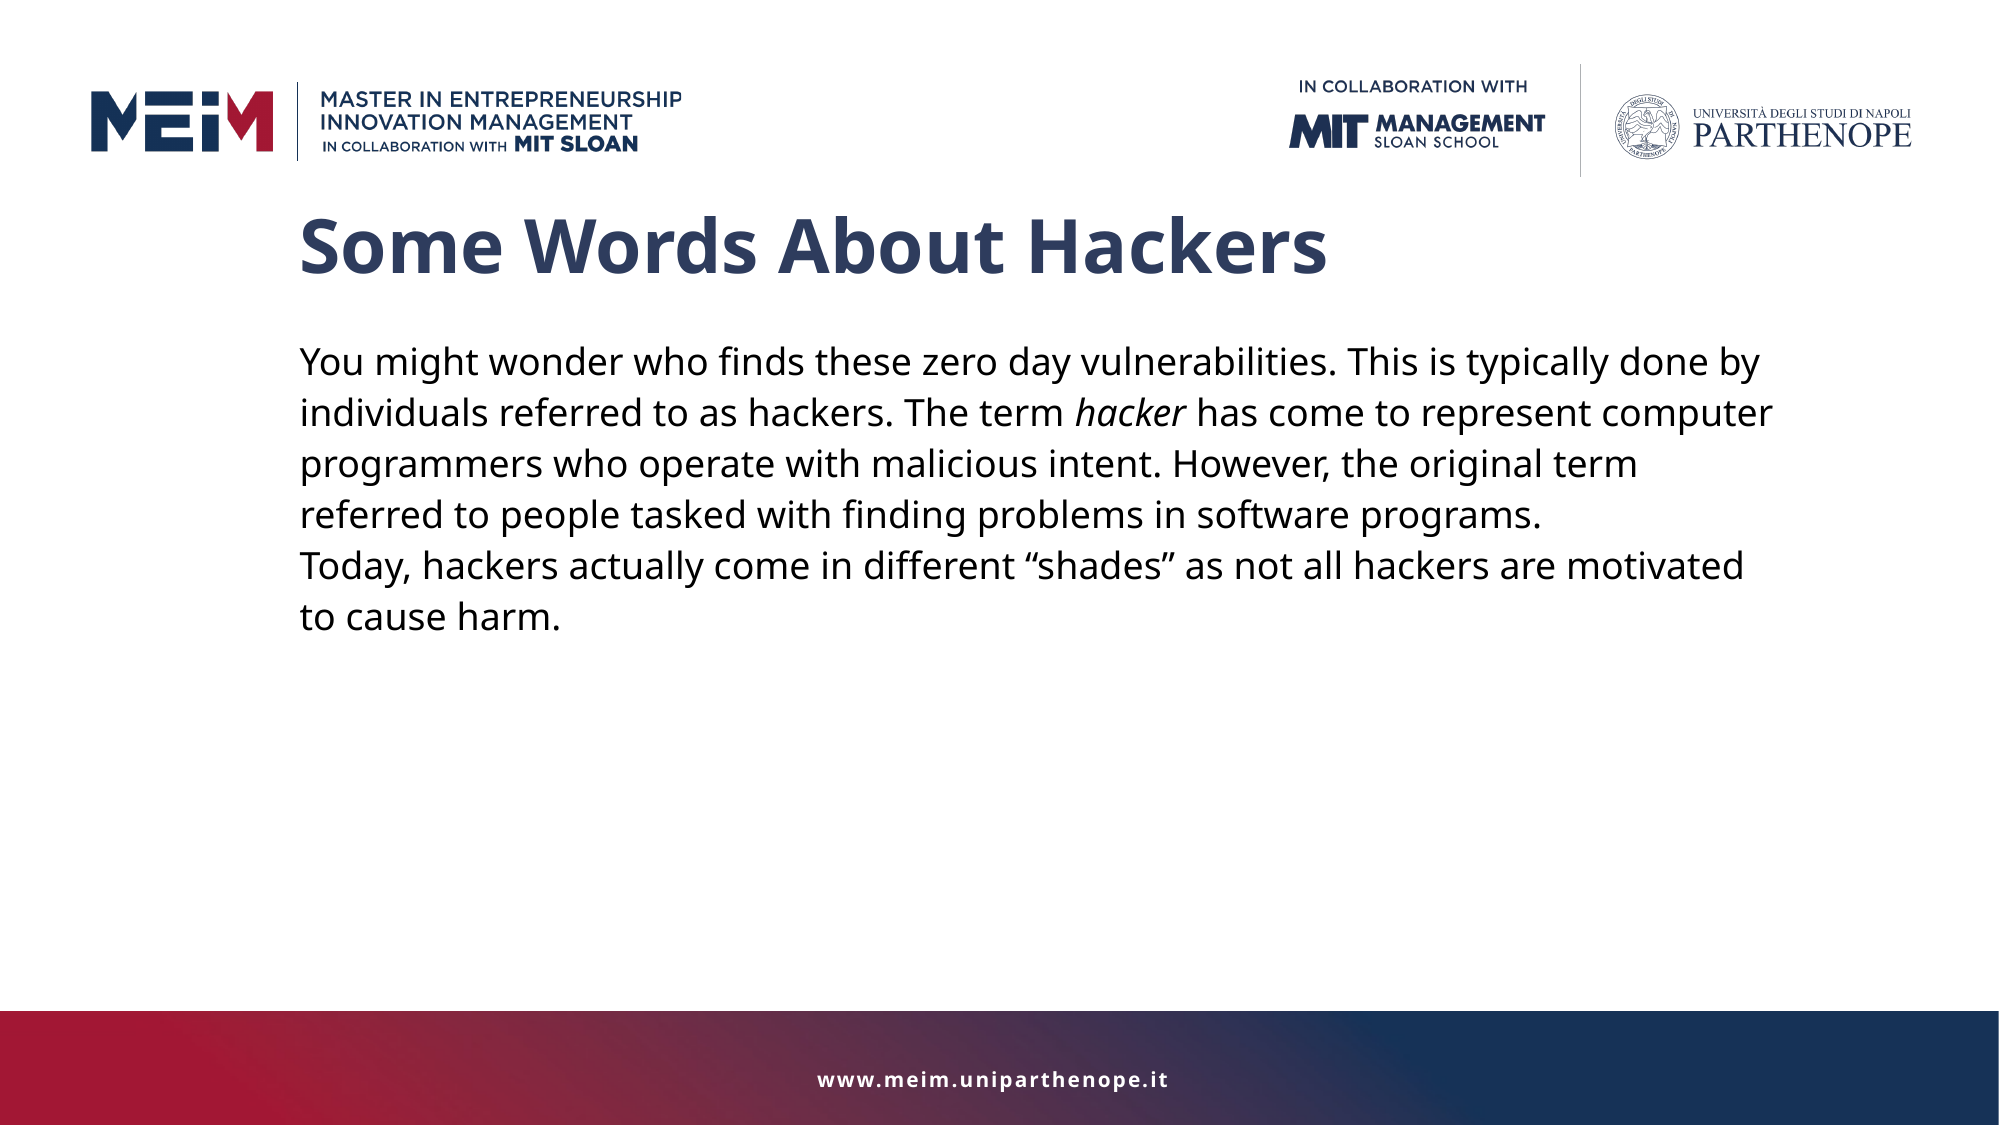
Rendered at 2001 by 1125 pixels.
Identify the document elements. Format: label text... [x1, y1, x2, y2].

picture [0, 1011, 1999, 1125]
title Some Words About Hackers [284, 192, 1685, 328]
list You might wonder who finds these zero day vulnerabilities. This is typically done by individuals referred to as hackers. The term hacker has come to represent computer programmers who operate with malicious intent. However, the original term referred to people tasked with finding problems in software programs. Today, hackers actually come in different “shades” as not all hackers are motivated to cause harm. [284, 328, 1802, 867]
